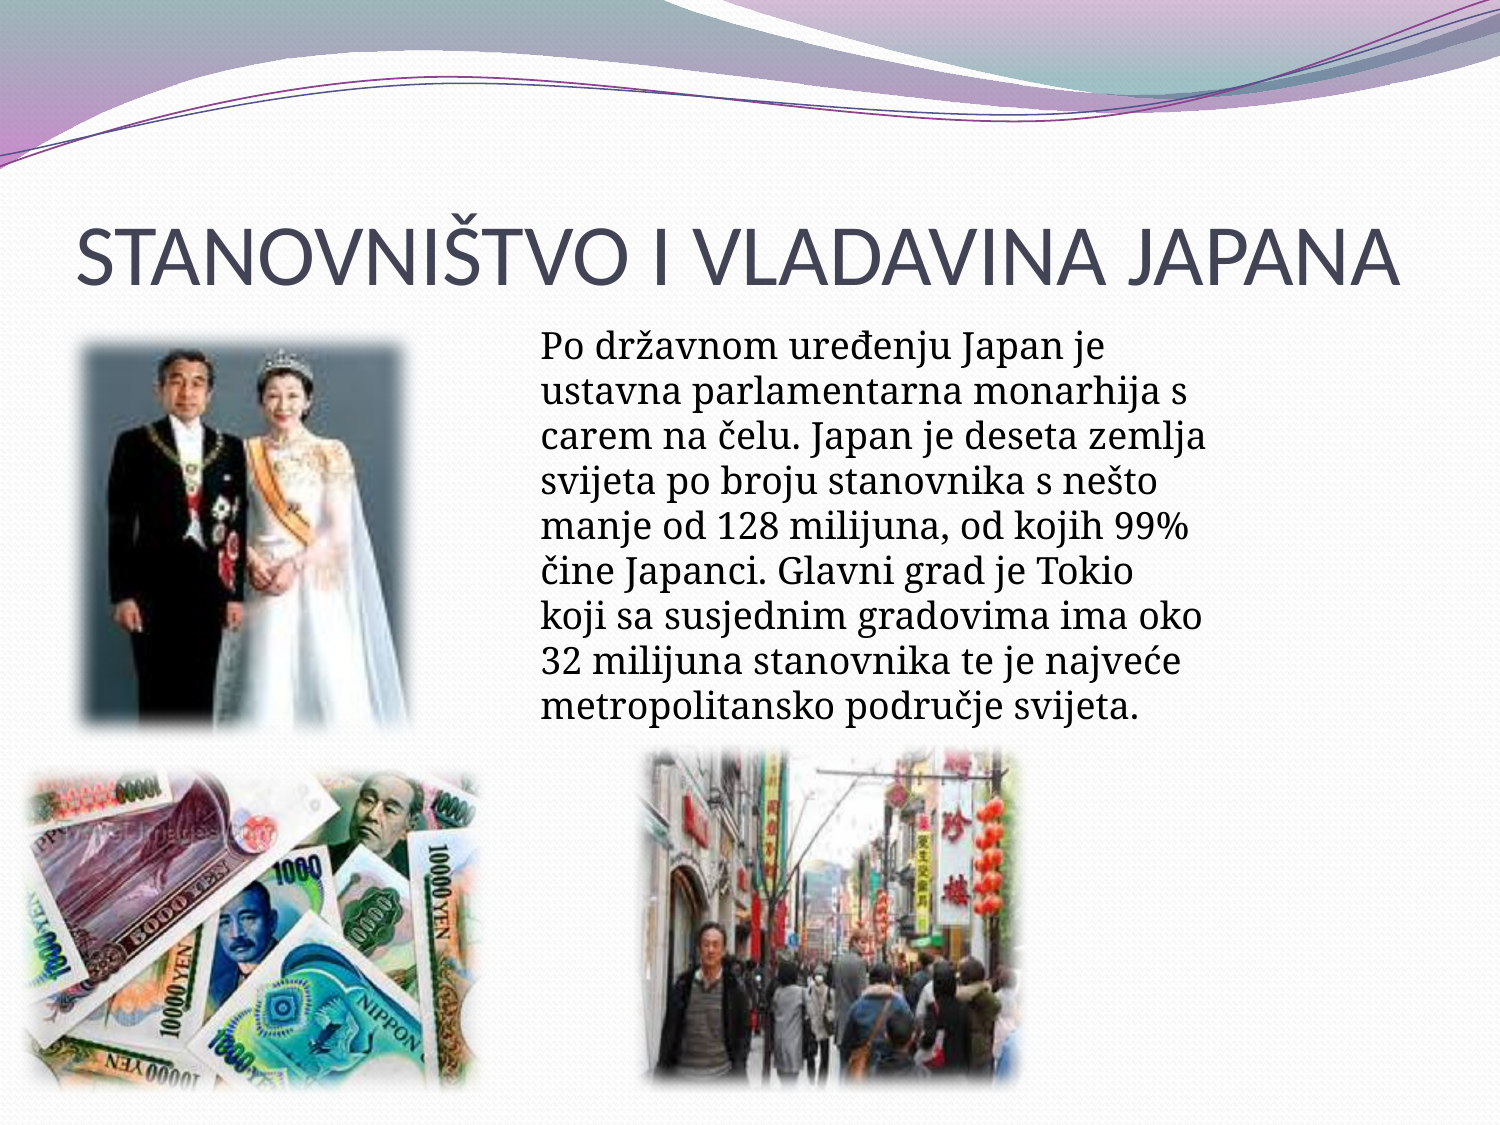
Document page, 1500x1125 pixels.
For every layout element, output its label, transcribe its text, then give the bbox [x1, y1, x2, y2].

text_box Po državnom uređenju Japan je ustavna parlamentarna monarhija s carem na čelu. Japan je deseta zemlja svijeta po broju stanovnika s nešto manje od 128 milijuna, od kojih 99% čine Japanci. Glavni grad je Tokio koji sa susjednim gradovima ima oko 32 milijuna stanovnika te je najveće metropolitansko područje svijeta. [525, 314, 1223, 735]
picture [631, 740, 1029, 1096]
title STANOVNIŠTVO I VLADAVINA JAPANA [75, 115, 1425, 303]
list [64, 325, 420, 742]
picture [17, 762, 487, 1097]
